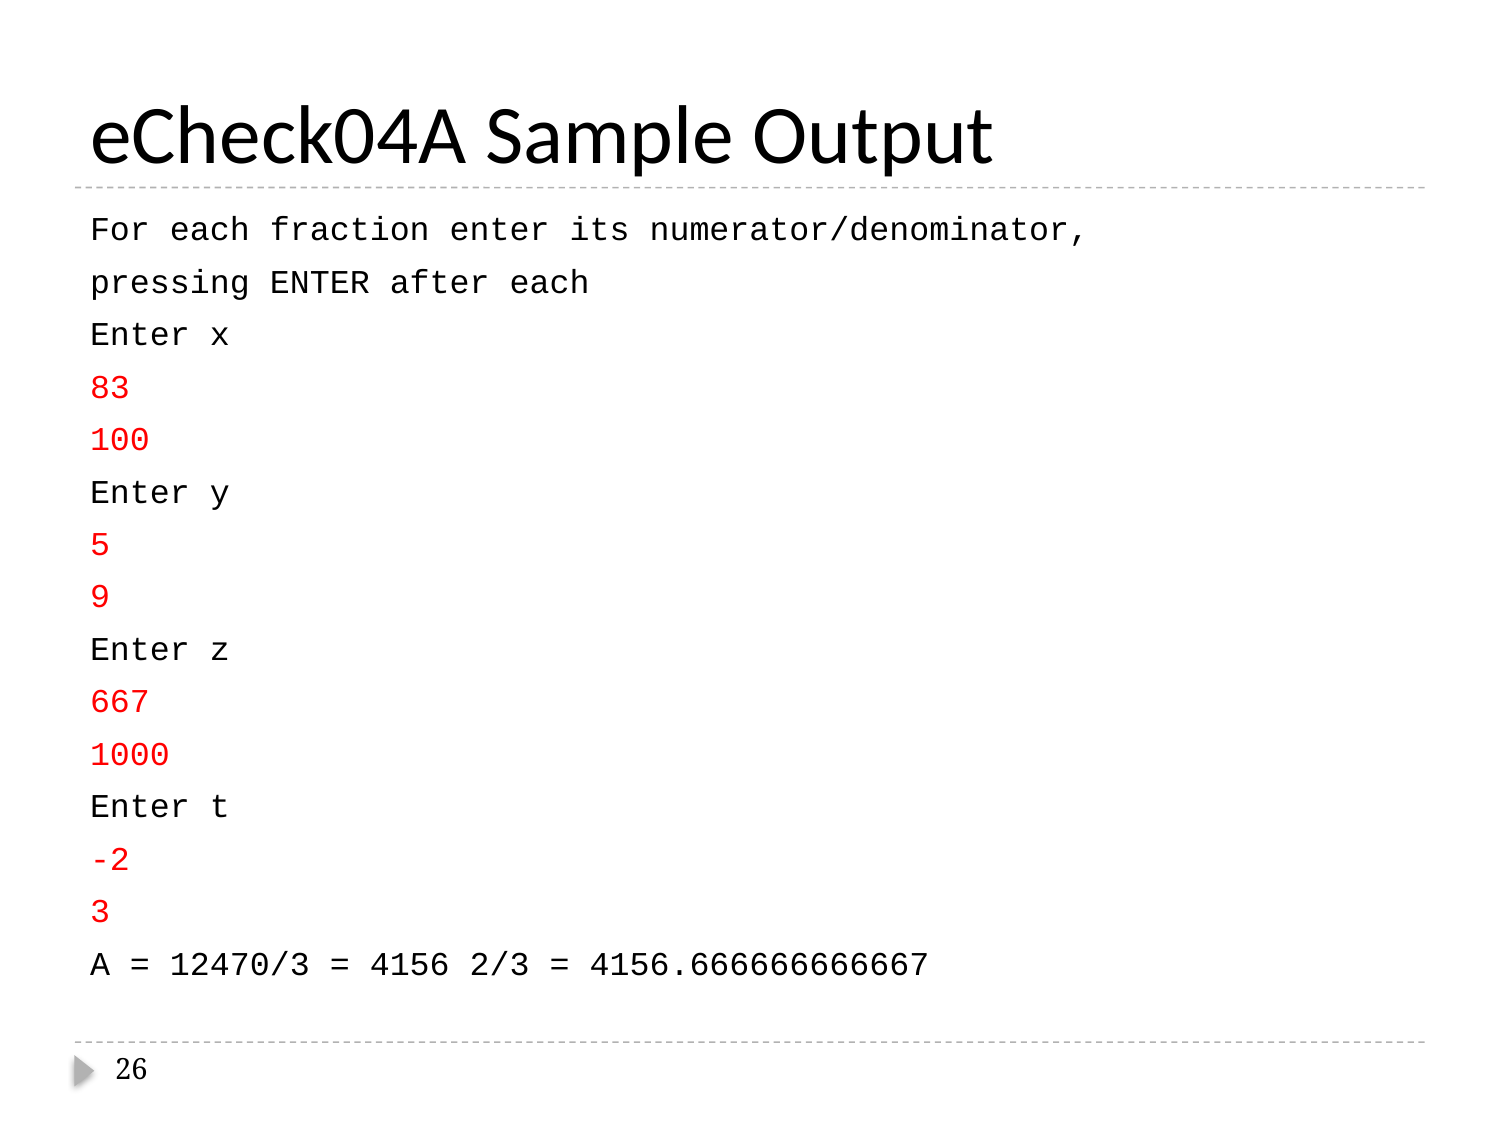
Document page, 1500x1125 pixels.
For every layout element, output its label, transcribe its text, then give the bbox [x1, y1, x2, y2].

list For each fraction enter its numerator/denominator, pressing ENTER after each Enter x 83 100 Enter y 5 9 Enter z 667 1000 Enter t -2 3 A = 12470/3 = 4156 2/3 = 4156.666666666667 [74, 199, 1426, 1011]
slide_number 26 [100, 1042, 426, 1103]
title eCheck04A Sample Output [74, 24, 1426, 188]
